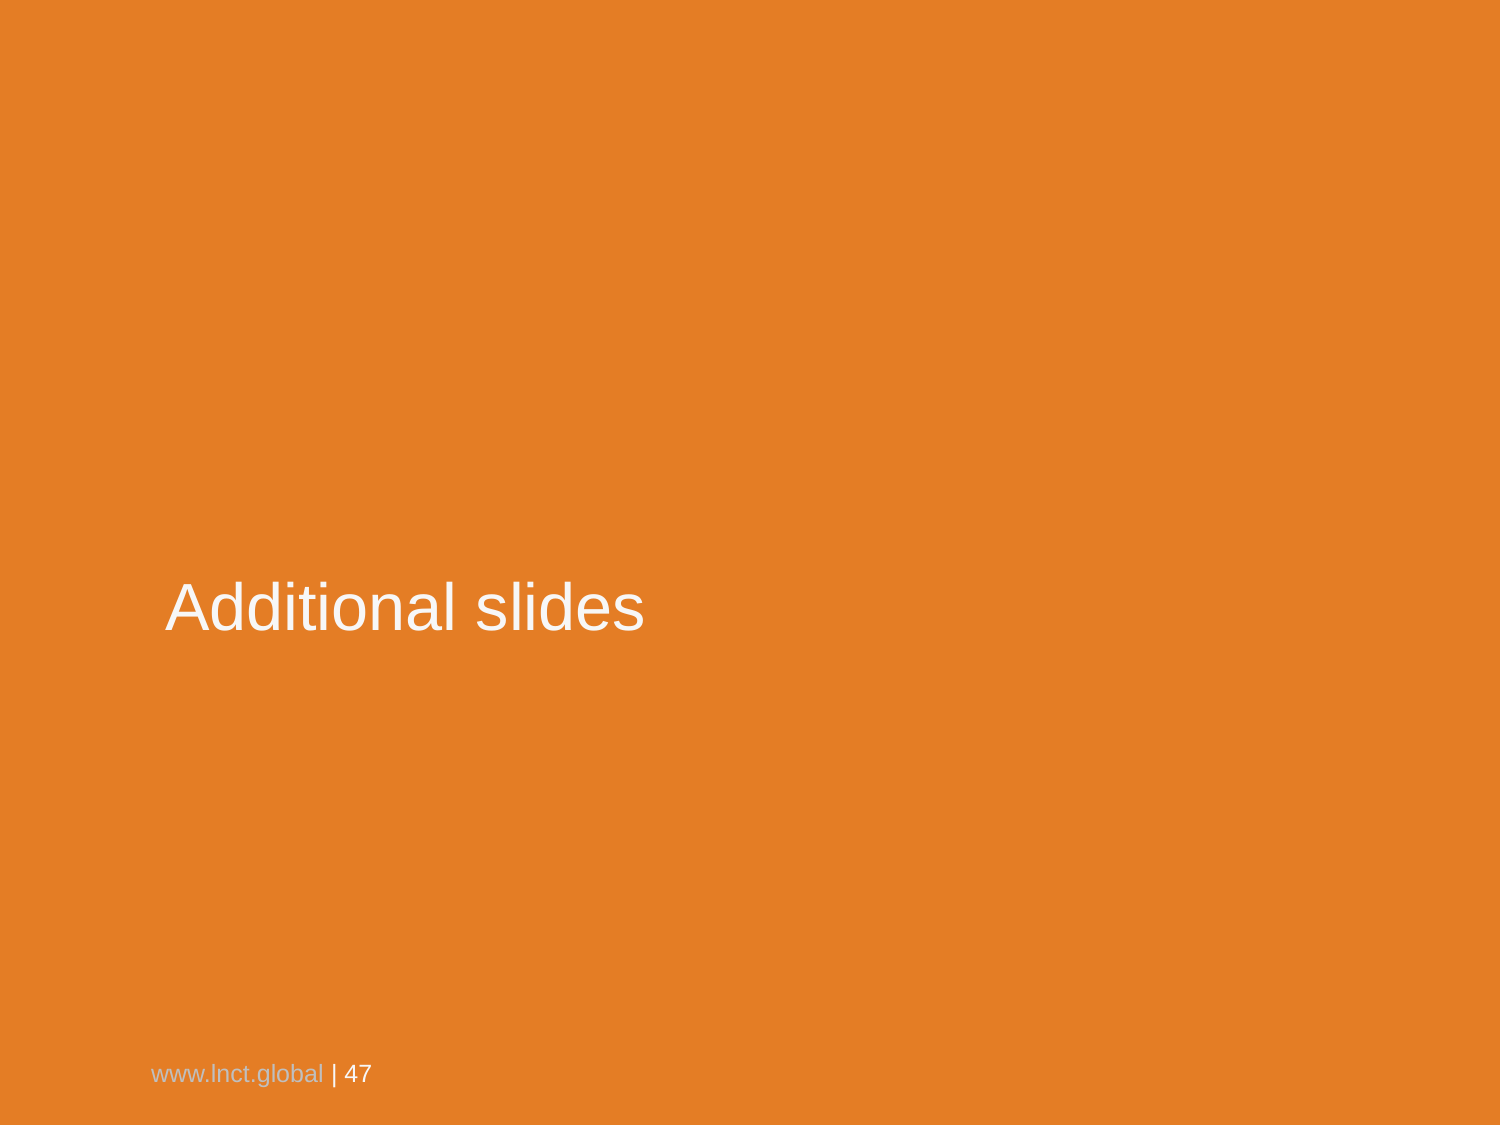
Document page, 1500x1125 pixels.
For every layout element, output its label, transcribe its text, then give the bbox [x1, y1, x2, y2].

title Additional slides [150, 464, 1500, 652]
slide_number www.lnct.global | 47 [37, 1042, 388, 1103]
